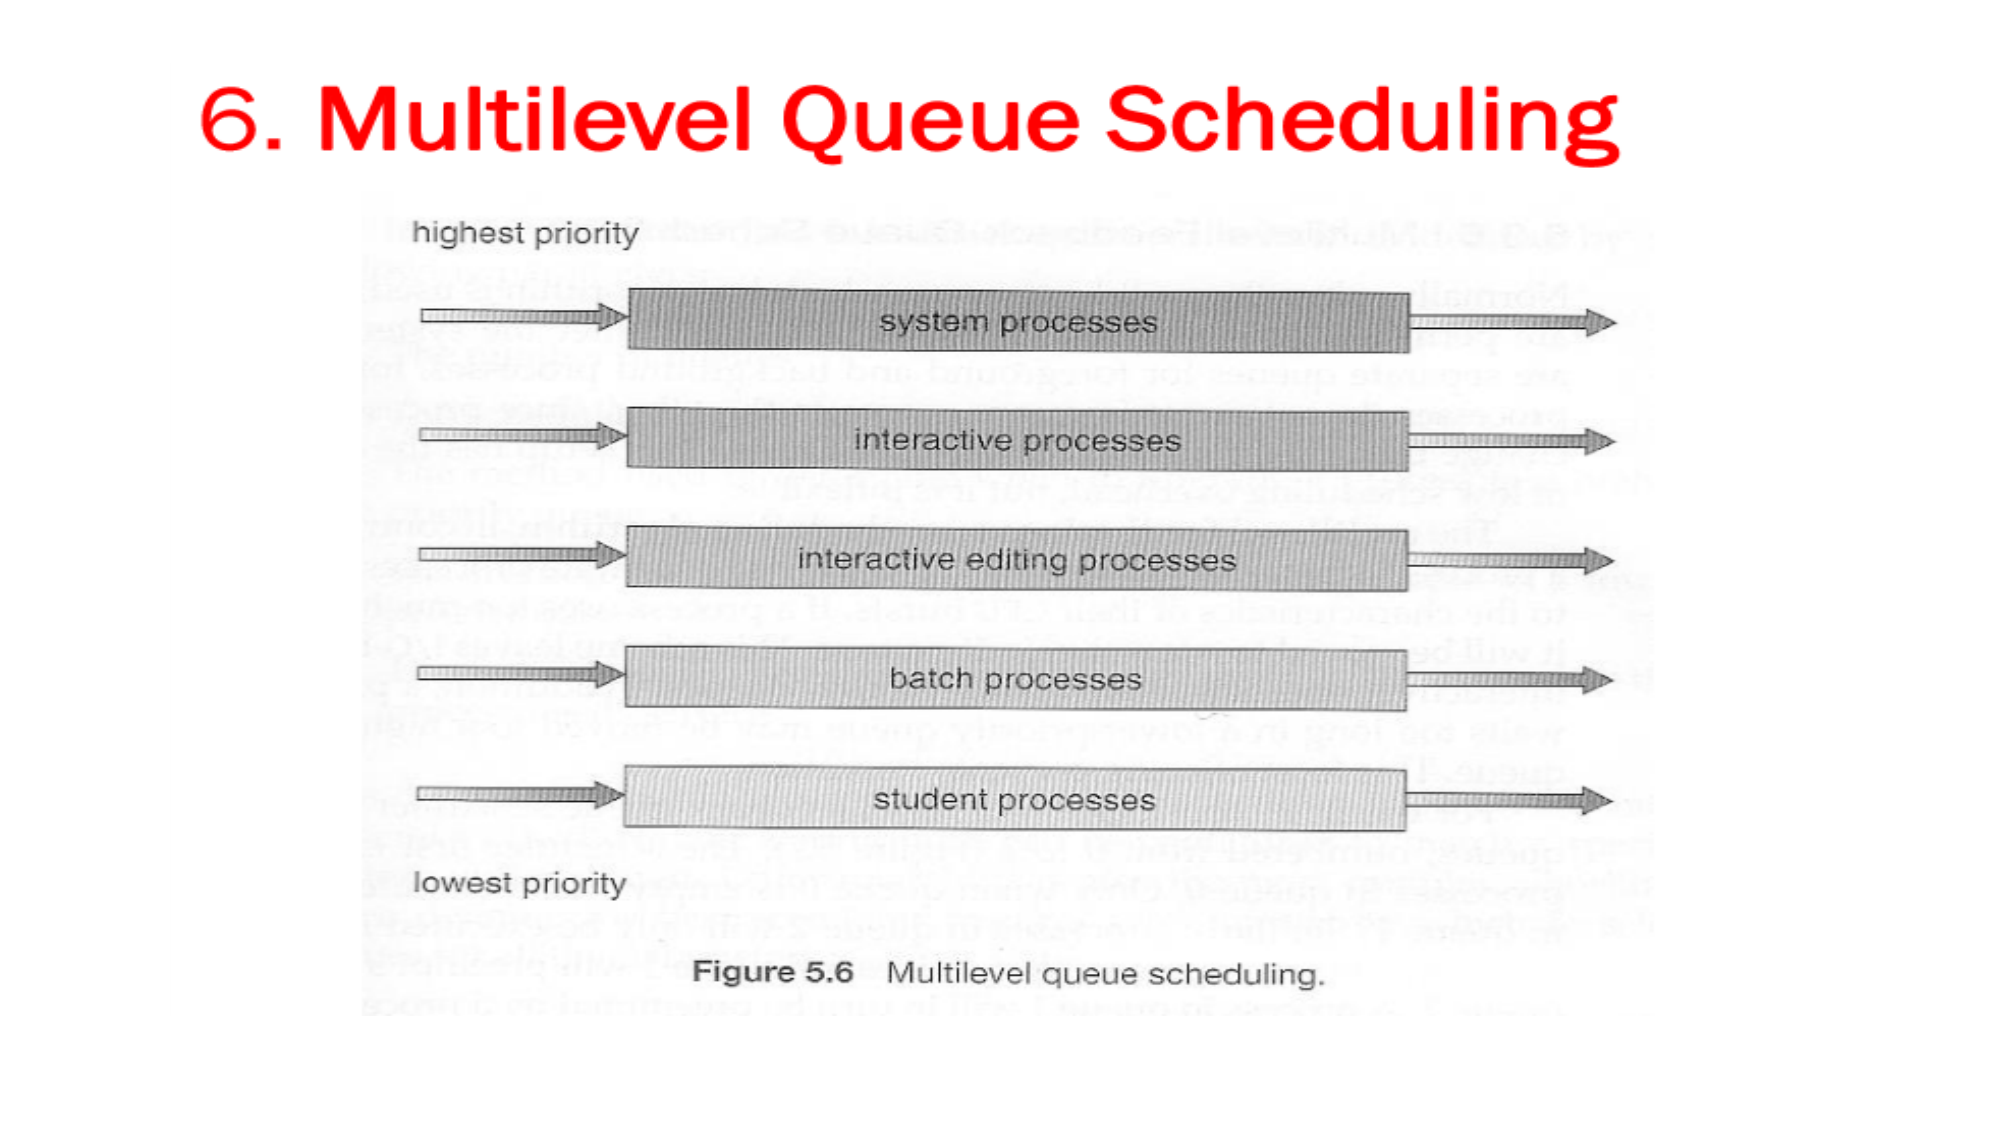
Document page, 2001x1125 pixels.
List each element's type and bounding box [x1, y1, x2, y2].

list [169, 63, 1705, 1016]
